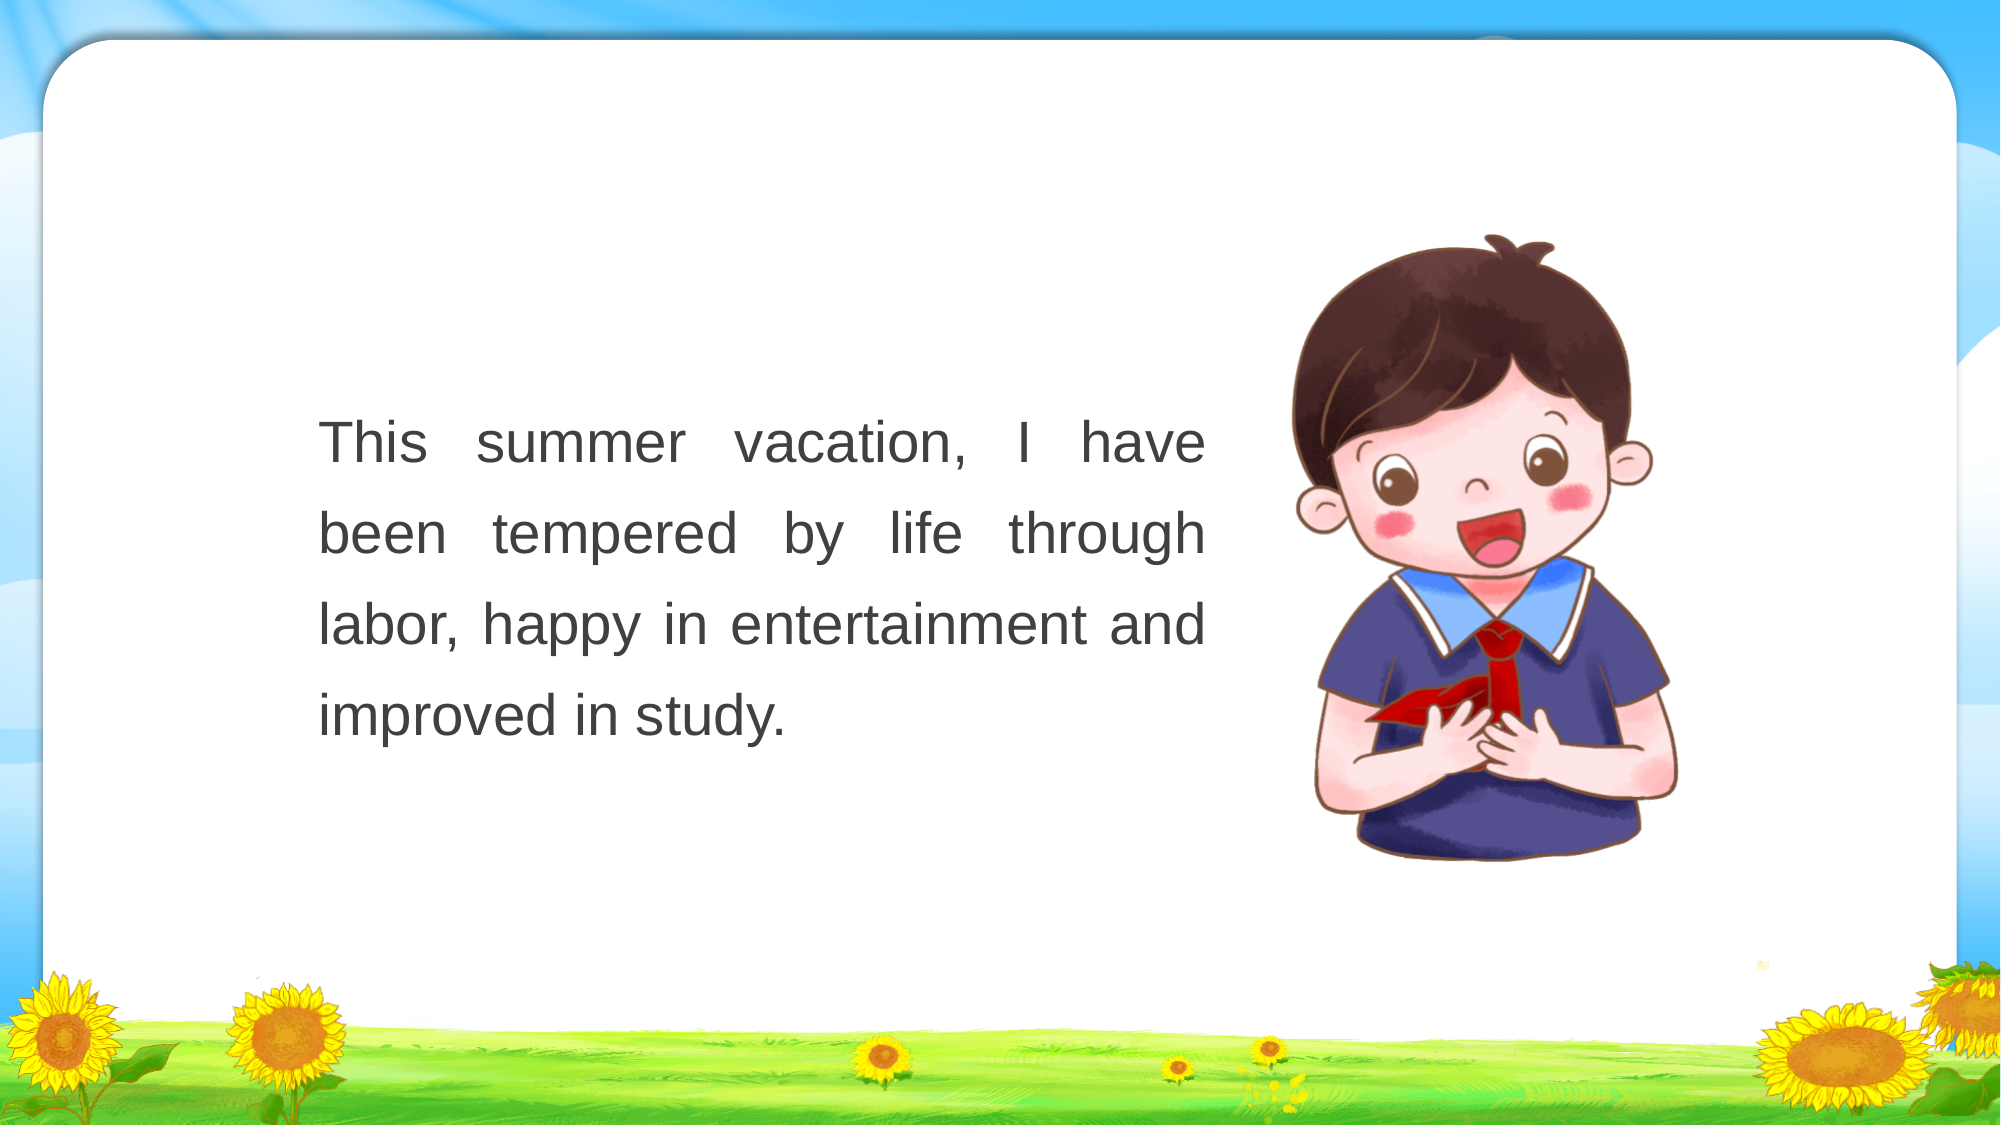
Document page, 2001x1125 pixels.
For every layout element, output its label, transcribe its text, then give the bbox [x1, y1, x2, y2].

picture [0, 0, 2001, 1125]
text_box This summer vacation, I have been tempered by life through labor, happy in entertainment and improved in study. [303, 375, 1223, 755]
